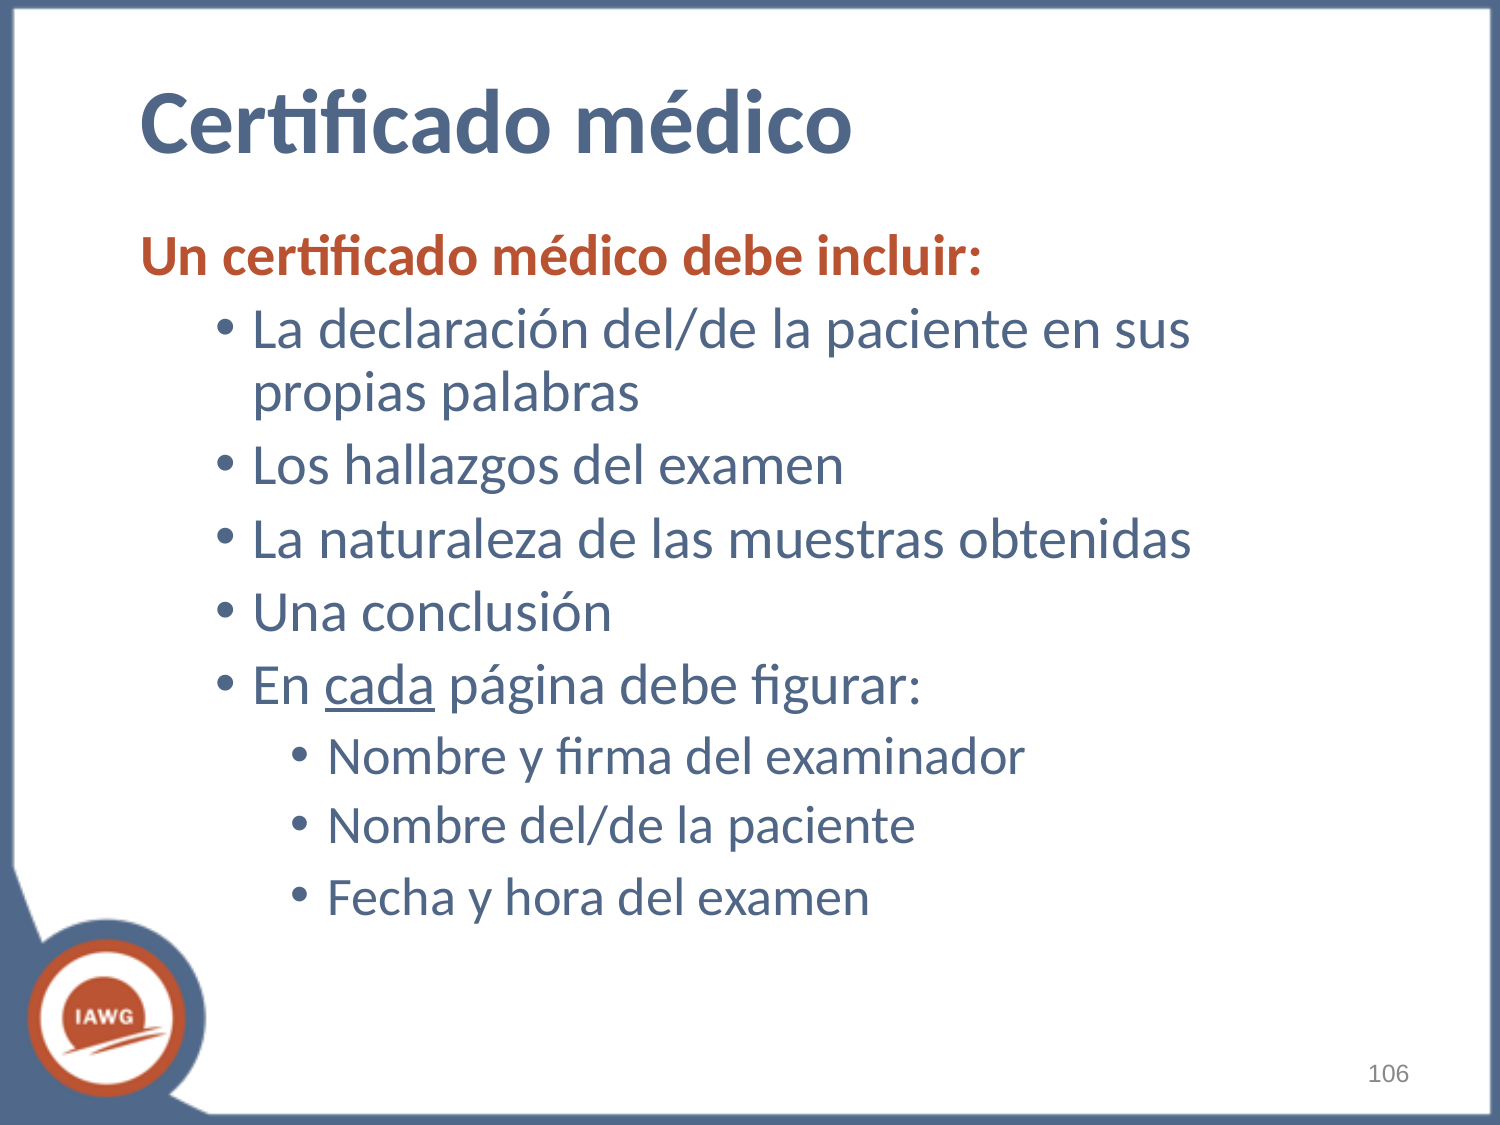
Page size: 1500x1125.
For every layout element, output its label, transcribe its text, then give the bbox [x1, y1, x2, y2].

title Certificado médico [125, 49, 1400, 200]
picture [0, 0, 1500, 1125]
list Un certificado médico debe incluir: La declaración del/de la paciente en sus propias palabras Los hallazgos del examen La naturaleza de las muestras obtenidas Una conclusión En cada página debe figurar: Nombre y firma del examinador Nombre del/de la paciente Fecha y hora del examen [125, 217, 1291, 980]
slide_number ‹#› [1074, 1042, 1425, 1103]
